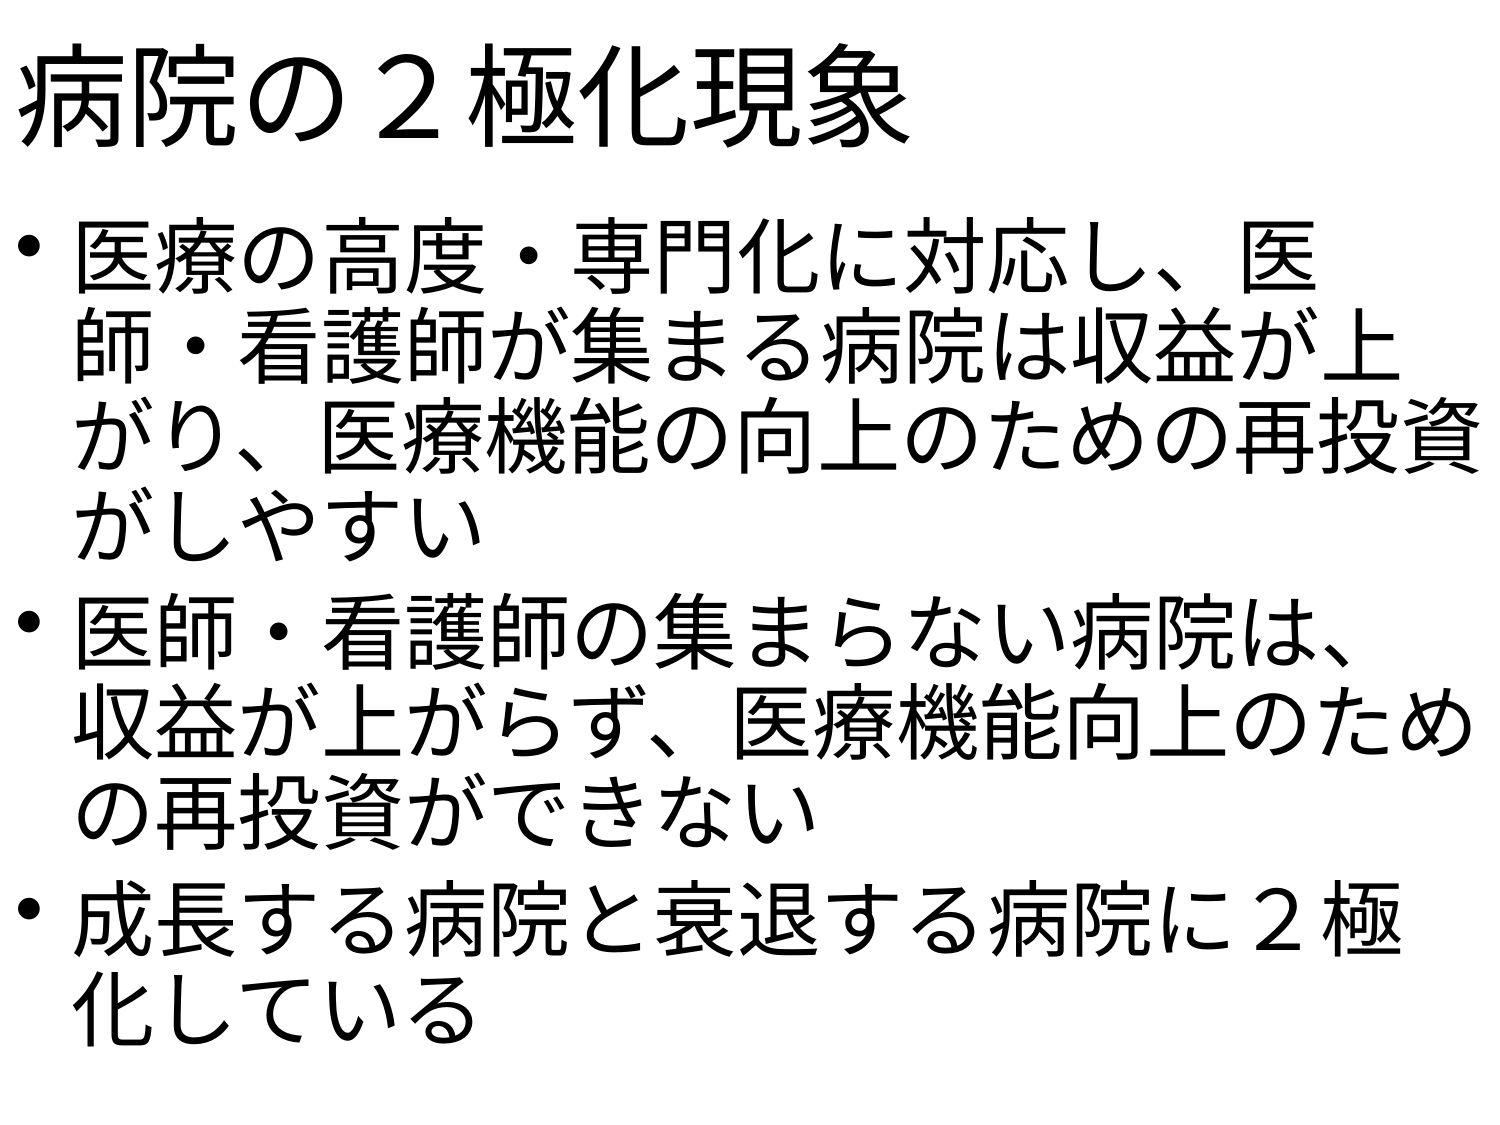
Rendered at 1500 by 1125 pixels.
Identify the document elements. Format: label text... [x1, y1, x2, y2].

list 医療の高度・専門化に対応し、医師・看護師が集まる病院は収益が上がり、医療機能の向上のための再投資がしやすい 医師・看護師の集まらない病院は、収益が上がらず、医療機能向上のための再投資ができない 成長する病院と衰退する病院に２極化している [0, 208, 1500, 1125]
title 病院の２極化現象 [0, 0, 1350, 188]
